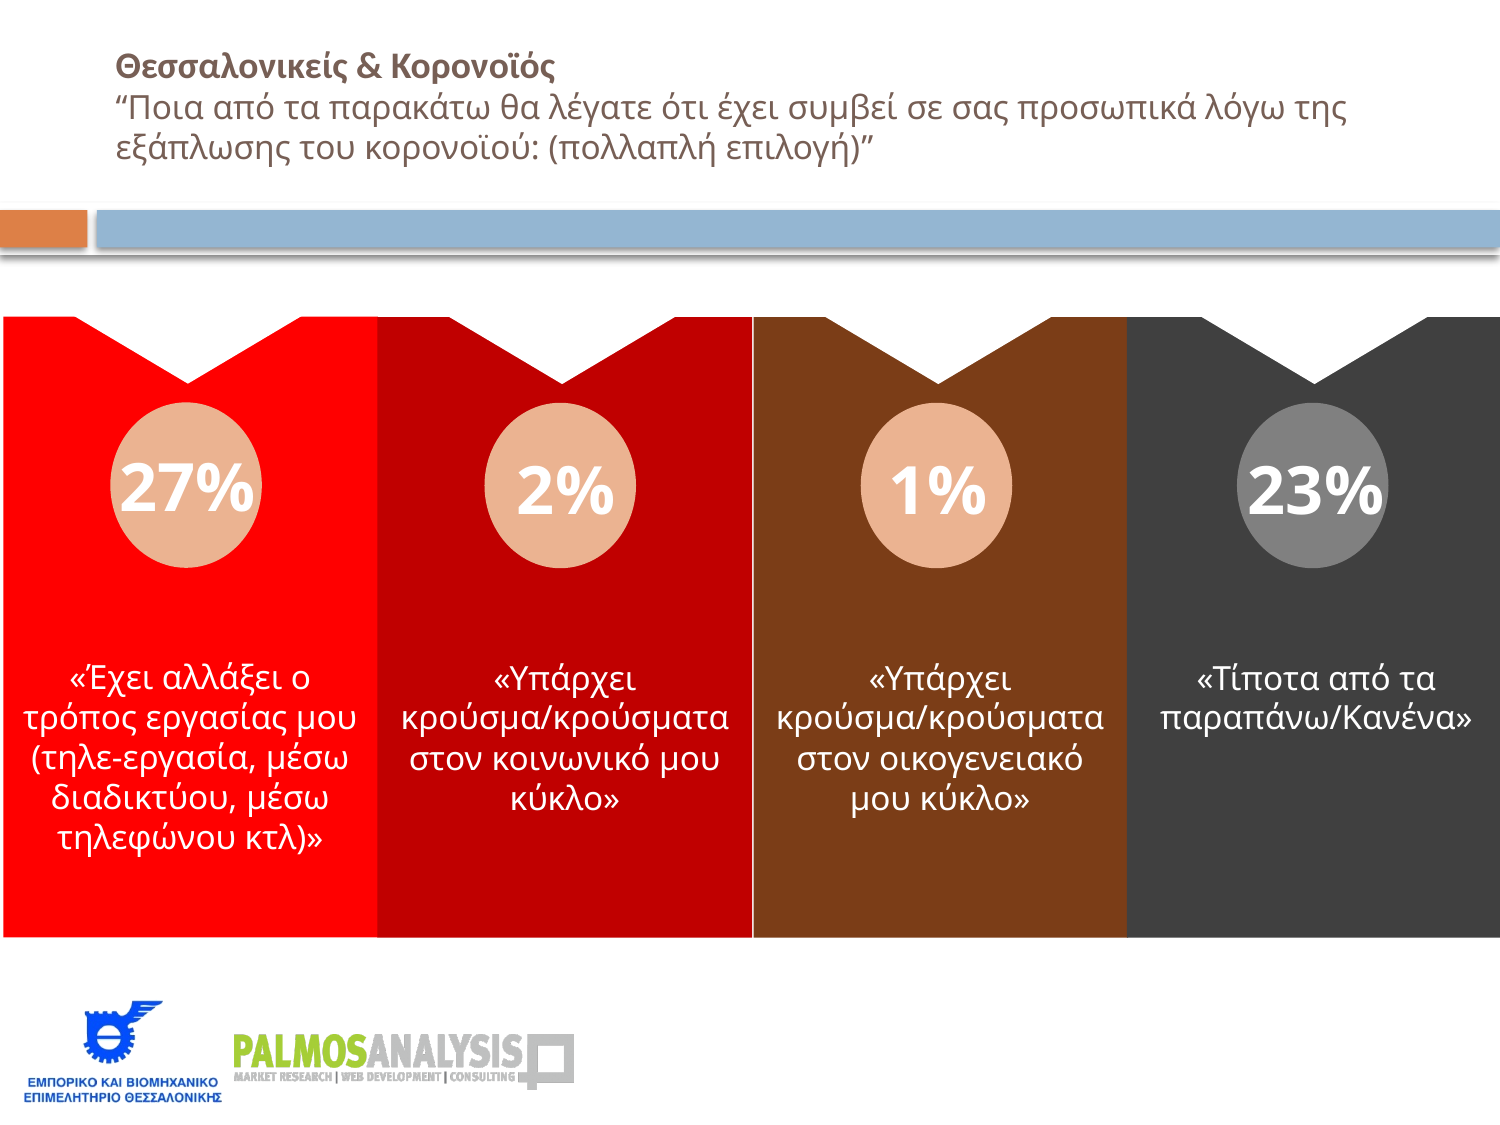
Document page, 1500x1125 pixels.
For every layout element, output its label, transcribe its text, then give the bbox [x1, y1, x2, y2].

text_box [121, 532, 251, 570]
text_box 1% [822, 440, 1053, 536]
text_box [498, 536, 623, 570]
text_box [871, 401, 1002, 440]
text_box [1250, 536, 1375, 570]
text_box 27% [72, 437, 303, 532]
text_box [376, 316, 752, 939]
text_box 23% [1201, 440, 1431, 536]
text_box [71, 313, 305, 386]
text_box «Έχει αλλάξει ο τρόπος εργασίας μου (τηλε-εργασία, μέσω διαδικτύου, μέσω τηλεφώνου κτλ)» [3, 649, 376, 864]
picture [10, 986, 574, 1118]
text_box [752, 316, 1125, 939]
text_box 2% [451, 440, 681, 536]
text_box [122, 400, 250, 437]
text_box [874, 536, 999, 570]
text_box [445, 314, 679, 386]
title Θεσσαλονικείς & Κορονοϊός “Ποια από τα παρακάτω θα λέγατε ότι έχει συμβεί σε σας προσωπικά λόγω της εξάπλωσης του κορονοϊού: (πολλαπλή επιλογή)” [100, 33, 1500, 227]
text_box [495, 401, 626, 440]
text_box [2, 315, 379, 939]
text_box [1197, 314, 1431, 386]
text_box [821, 314, 1055, 386]
text_box [1247, 401, 1378, 440]
text_box «Τίποτα από τα παραπάνω/Κανένα» [1129, 649, 1500, 745]
text_box «Υπάρχει κρούσμα/κρούσματα στον οικογενειακό μου κύκλο» [753, 649, 1125, 824]
text_box «Υπάρχει κρούσμα/κρούσματα στον κοινωνικό μου κύκλο» [377, 649, 752, 824]
text_box [1125, 316, 1500, 939]
